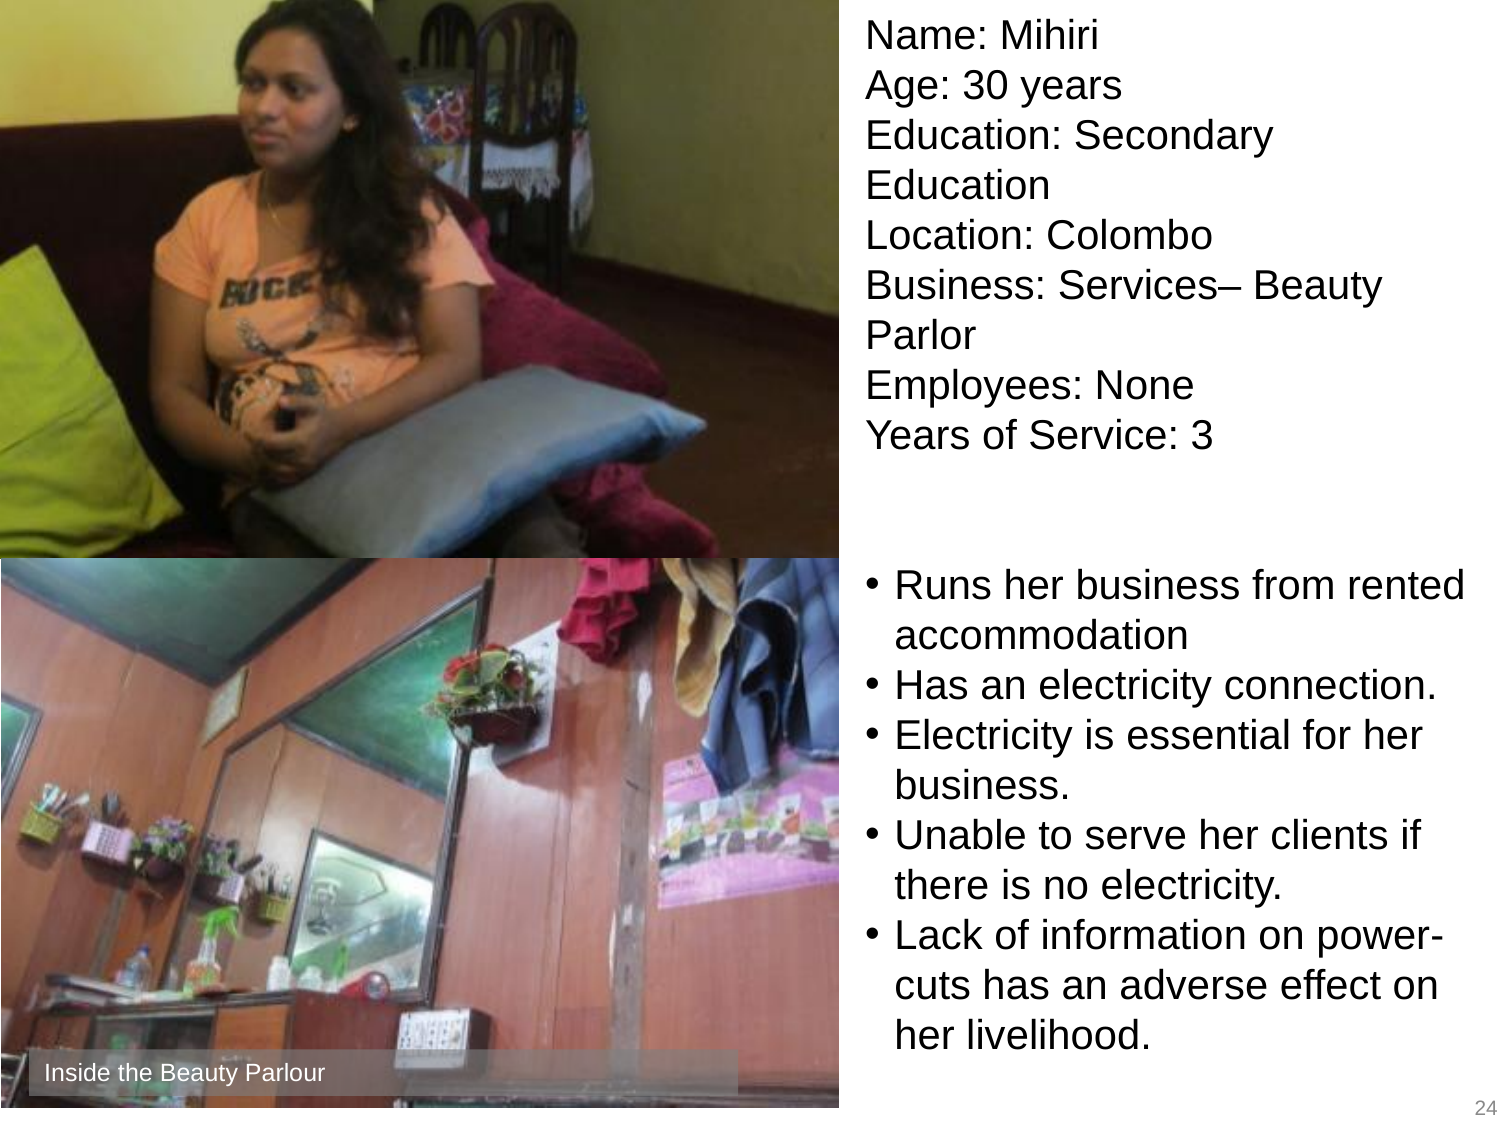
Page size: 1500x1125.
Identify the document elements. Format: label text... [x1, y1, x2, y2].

picture [0, 0, 839, 1108]
slide_number 24 [1162, 1077, 1500, 1125]
list Name: Mihiri Age: 30 years Education: Secondary Education Location: Colombo Business: Services– Beauty Parlor Employees: None Years of Service: 3 Runs her business from rented accommodation Has an electricity connection. Electricity is essential for her business. Unable to serve her clients if there is no electricity. Lack of information on power-cuts has an adverse effect on her livelihood. [849, 0, 1482, 1125]
